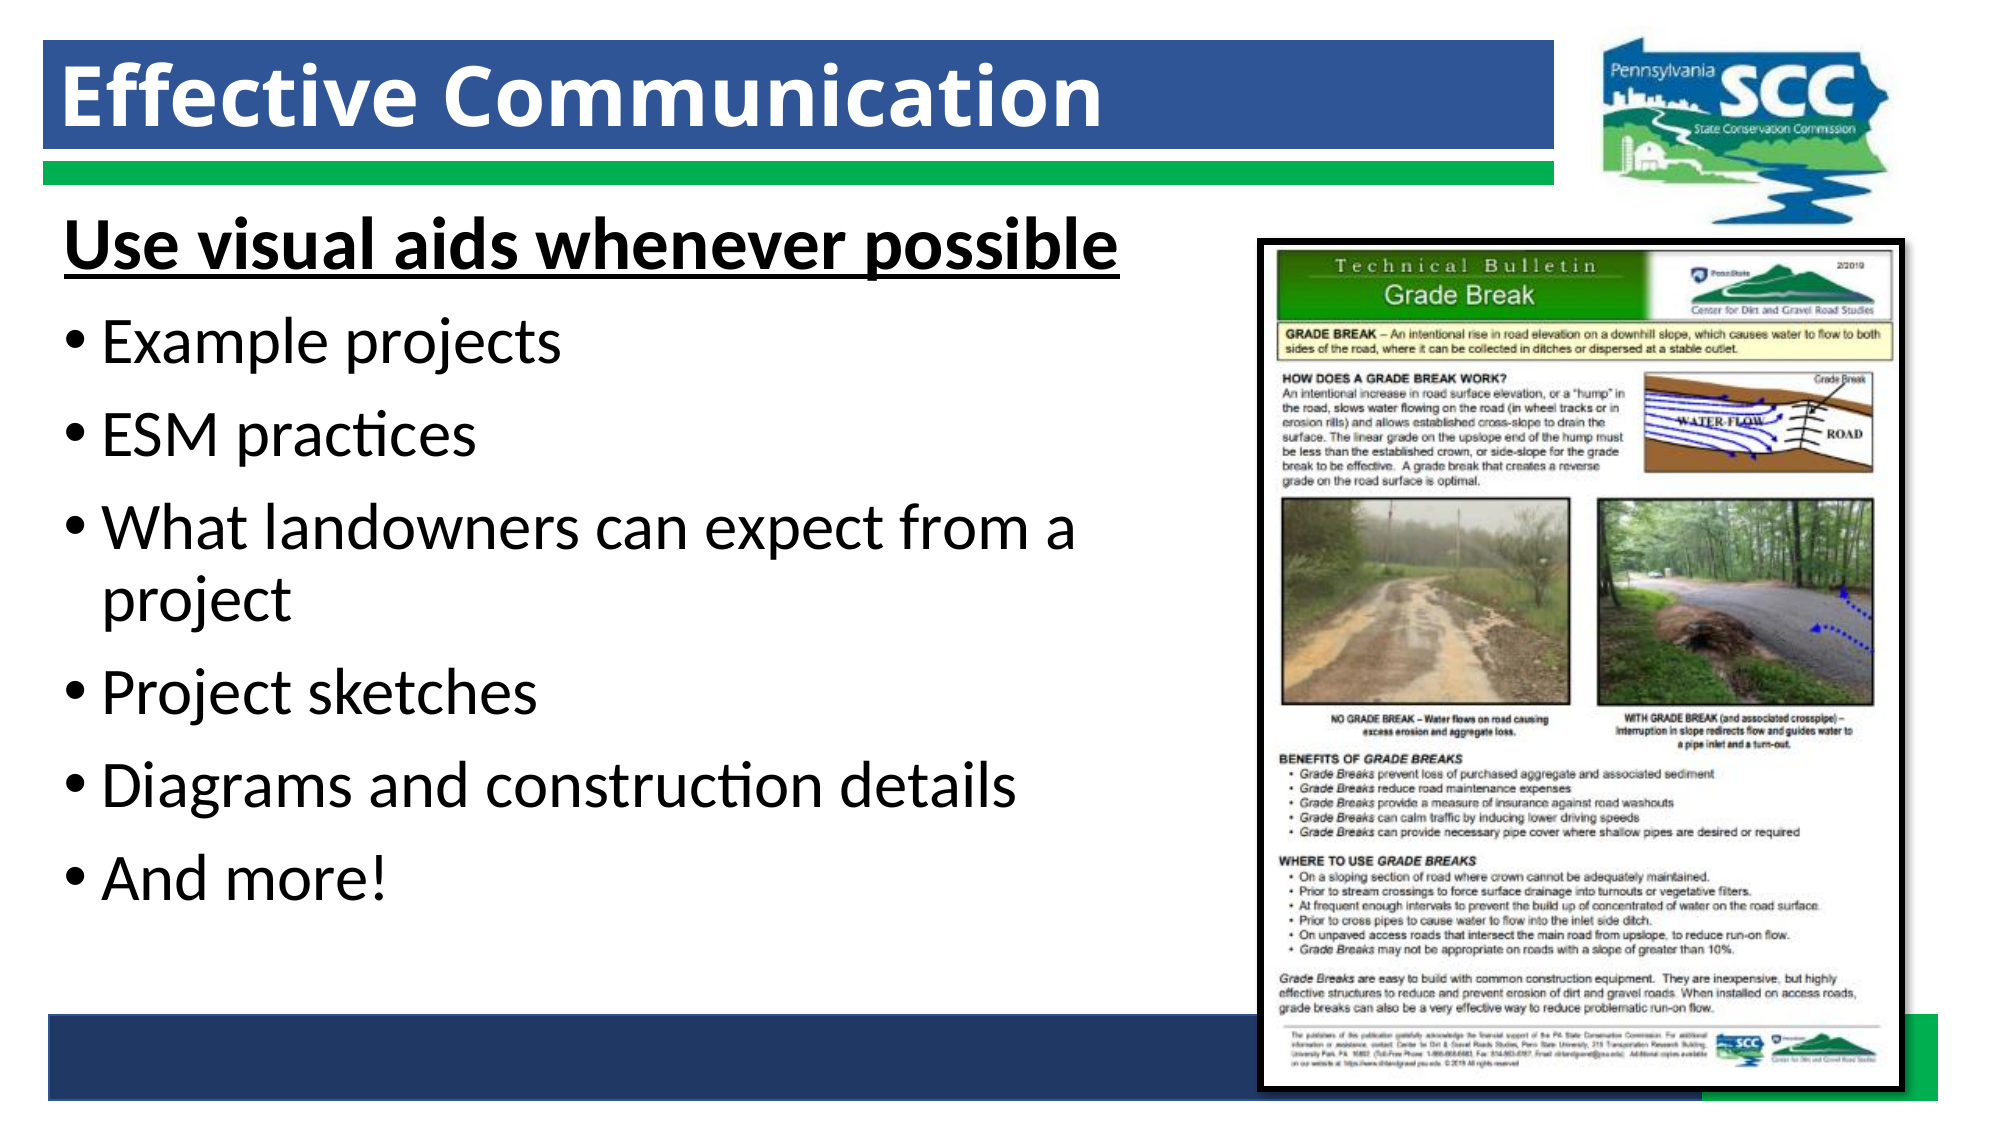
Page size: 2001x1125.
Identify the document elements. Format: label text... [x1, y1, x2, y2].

list Use visual aids whenever possible Example projects ESM practices What landowners can expect from a project Project sketches Diagrams and construction details And more! [48, 197, 1227, 1015]
text_box [1909, 1014, 1938, 1101]
text_box Effective Communication [44, 31, 1370, 167]
text_box [43, 161, 1554, 185]
text_box [1370, 40, 1554, 149]
picture [1591, 26, 1900, 235]
text_box [48, 1014, 1262, 1101]
picture [1263, 244, 1900, 1086]
